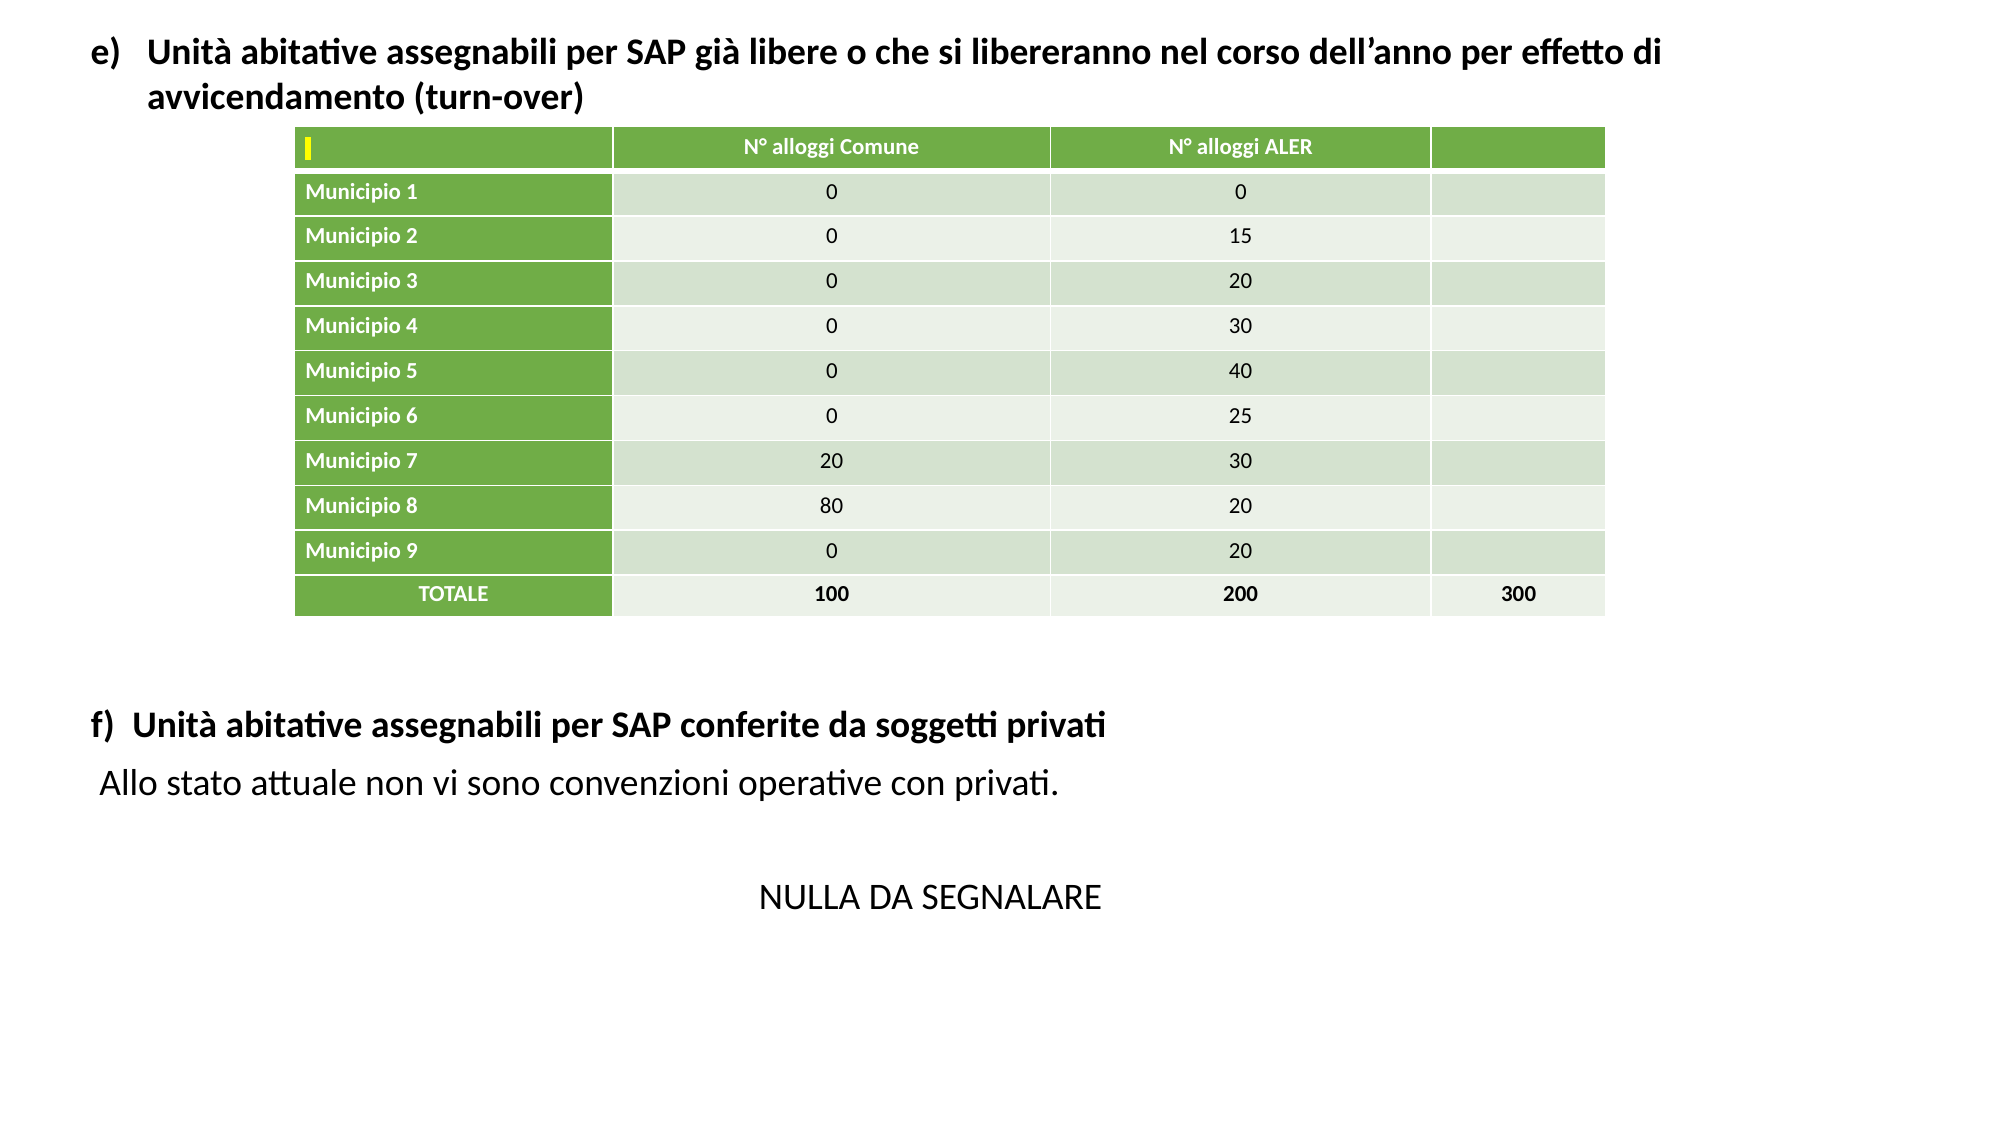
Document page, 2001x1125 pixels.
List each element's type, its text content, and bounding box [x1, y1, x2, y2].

table_header N° alloggi Comune [614, 127, 1050, 168]
table_cell 30 [1051, 441, 1430, 485]
table_cell [1432, 174, 1605, 215]
table_cell 300 [1432, 576, 1605, 616]
table_cell 0 [614, 217, 1050, 260]
table_cell [1432, 307, 1605, 350]
table_cell 200 [1051, 576, 1430, 616]
table_cell Municipio 9 [295, 531, 612, 574]
text_box Unità abitative assegnabili per SAP conferite da soggetti privati Allo stato attuale non vi sono convenzioni operative con privati. NULLA DA SEGNALARE [76, 692, 1786, 925]
table_cell [1432, 351, 1605, 395]
table_cell 20 [1051, 262, 1430, 305]
table_cell [1432, 217, 1605, 260]
table_cell 20 [1051, 486, 1430, 529]
table_cell [1432, 531, 1605, 574]
table_cell Municipio 1 [295, 174, 612, 215]
table_cell 30 [1051, 307, 1430, 350]
table_cell 15 [1051, 217, 1430, 260]
table_cell 80 [614, 486, 1050, 529]
table_cell [1432, 441, 1605, 485]
table_cell 0 [614, 174, 1050, 215]
table_cell 40 [1051, 351, 1430, 395]
table_header [295, 127, 612, 168]
table_header N° alloggi ALER [1051, 127, 1430, 168]
table_cell 0 [614, 351, 1050, 395]
table_cell 0 [614, 307, 1050, 350]
table_cell [1432, 396, 1605, 440]
table_cell 0 [1051, 174, 1430, 215]
table_cell [1432, 486, 1605, 529]
table_cell [1432, 262, 1605, 305]
table_header [1432, 127, 1605, 168]
text_box Unità abitative assegnabili per SAP già libere o che si libereranno nel corso dell’anno per effetto di avvicendamento (turn-over) [75, 19, 1848, 125]
table_cell Municipio 6 [295, 396, 612, 440]
table_cell Municipio 2 [295, 217, 612, 260]
table_cell Municipio 7 [295, 441, 612, 485]
table_cell 20 [1051, 531, 1430, 574]
table_cell 0 [614, 531, 1050, 574]
table_cell Municipio 5 [295, 351, 612, 395]
table_cell 0 [614, 396, 1050, 440]
table_cell 25 [1051, 396, 1430, 440]
table_cell TOTALE [295, 576, 612, 616]
table_cell 20 [614, 441, 1050, 485]
table_cell 0 [614, 262, 1050, 305]
table_cell Municipio 8 [295, 486, 612, 529]
table_cell Municipio 3 [295, 262, 612, 305]
table_cell 100 [614, 576, 1050, 616]
table_cell Municipio 4 [295, 307, 612, 350]
